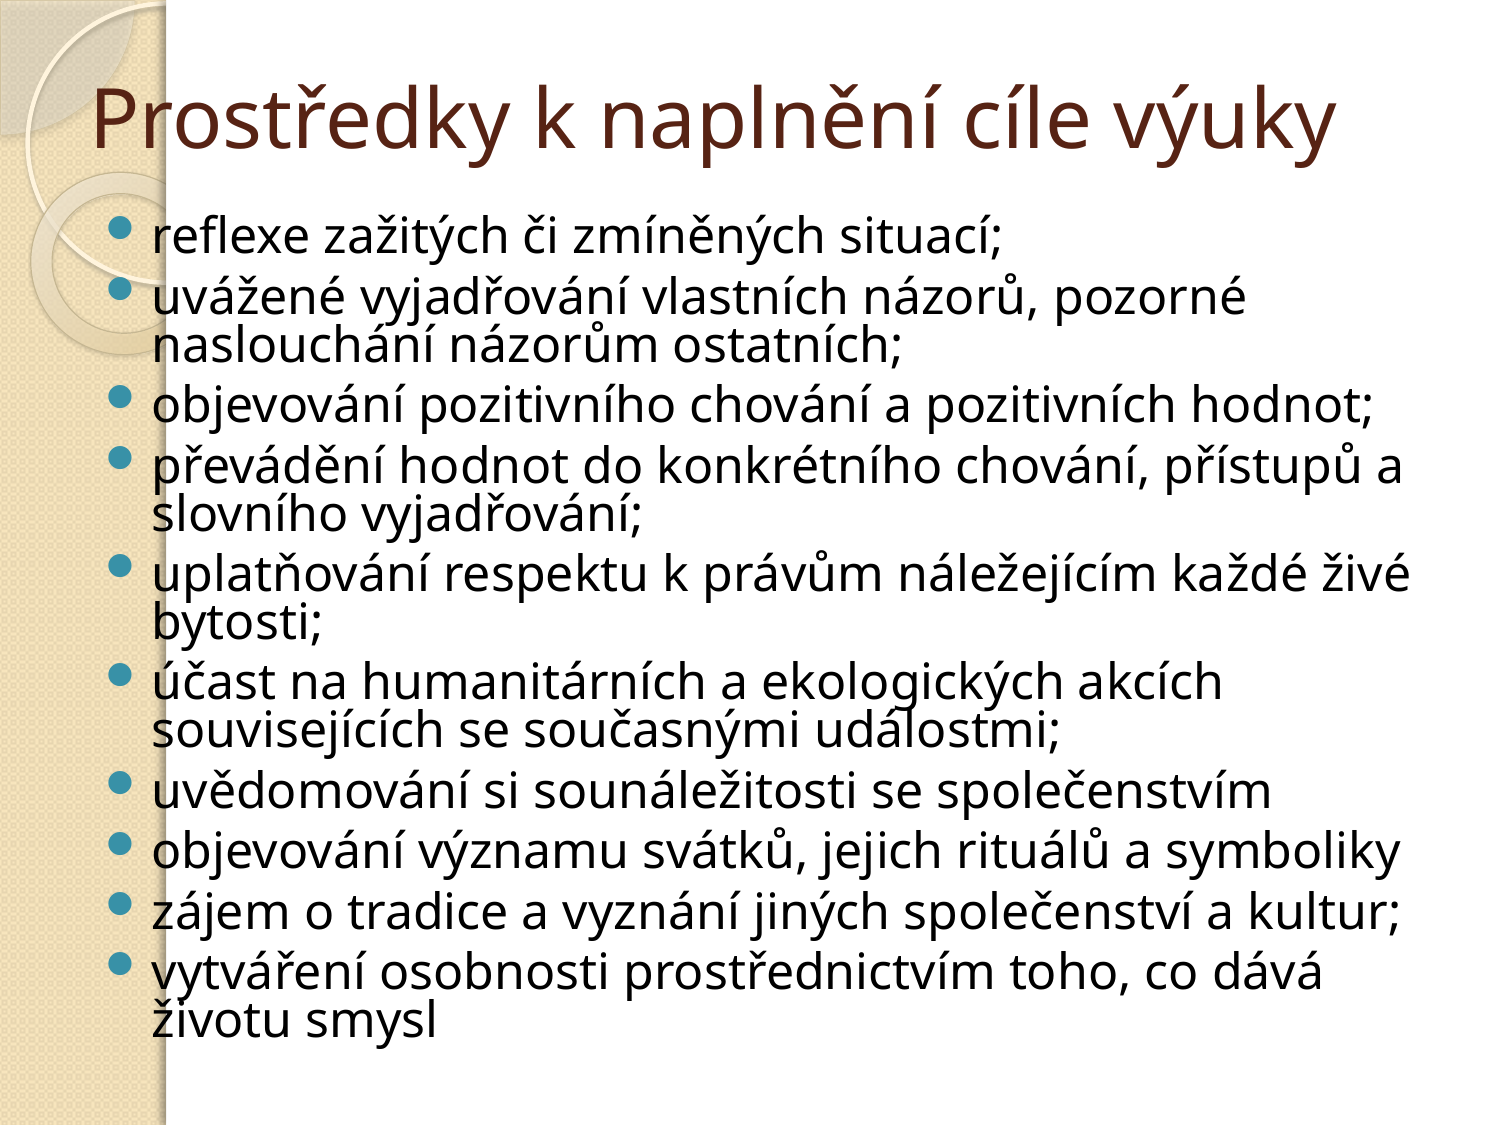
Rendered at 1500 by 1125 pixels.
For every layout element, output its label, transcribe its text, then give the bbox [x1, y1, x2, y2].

list reflexe zažitých či zmíněných situací; uvážené vyjadřování vlastních názorů, pozorné naslouchání názorům ostatních; objevování pozitivního chování a pozitivních hodnot; převádění hodnot do konkrétního chování, přístupů a slovního vyjadřování; uplatňování respektu k právům náležejícím každé živé bytosti; účast na humanitárních a ekologických akcích souvisejících se současnými událostmi; uvědomování si sounáležitosti se společenstvím objevování významu svátků, jejich rituálů a symboliky zájem o tradice a vyznání jiných společenství a kultur; vytváření osobnosti prostřednictvím toho, co dává životu smysl [76, 208, 1436, 1059]
title Prostředky k naplnění cíle výuky [75, 45, 1425, 185]
